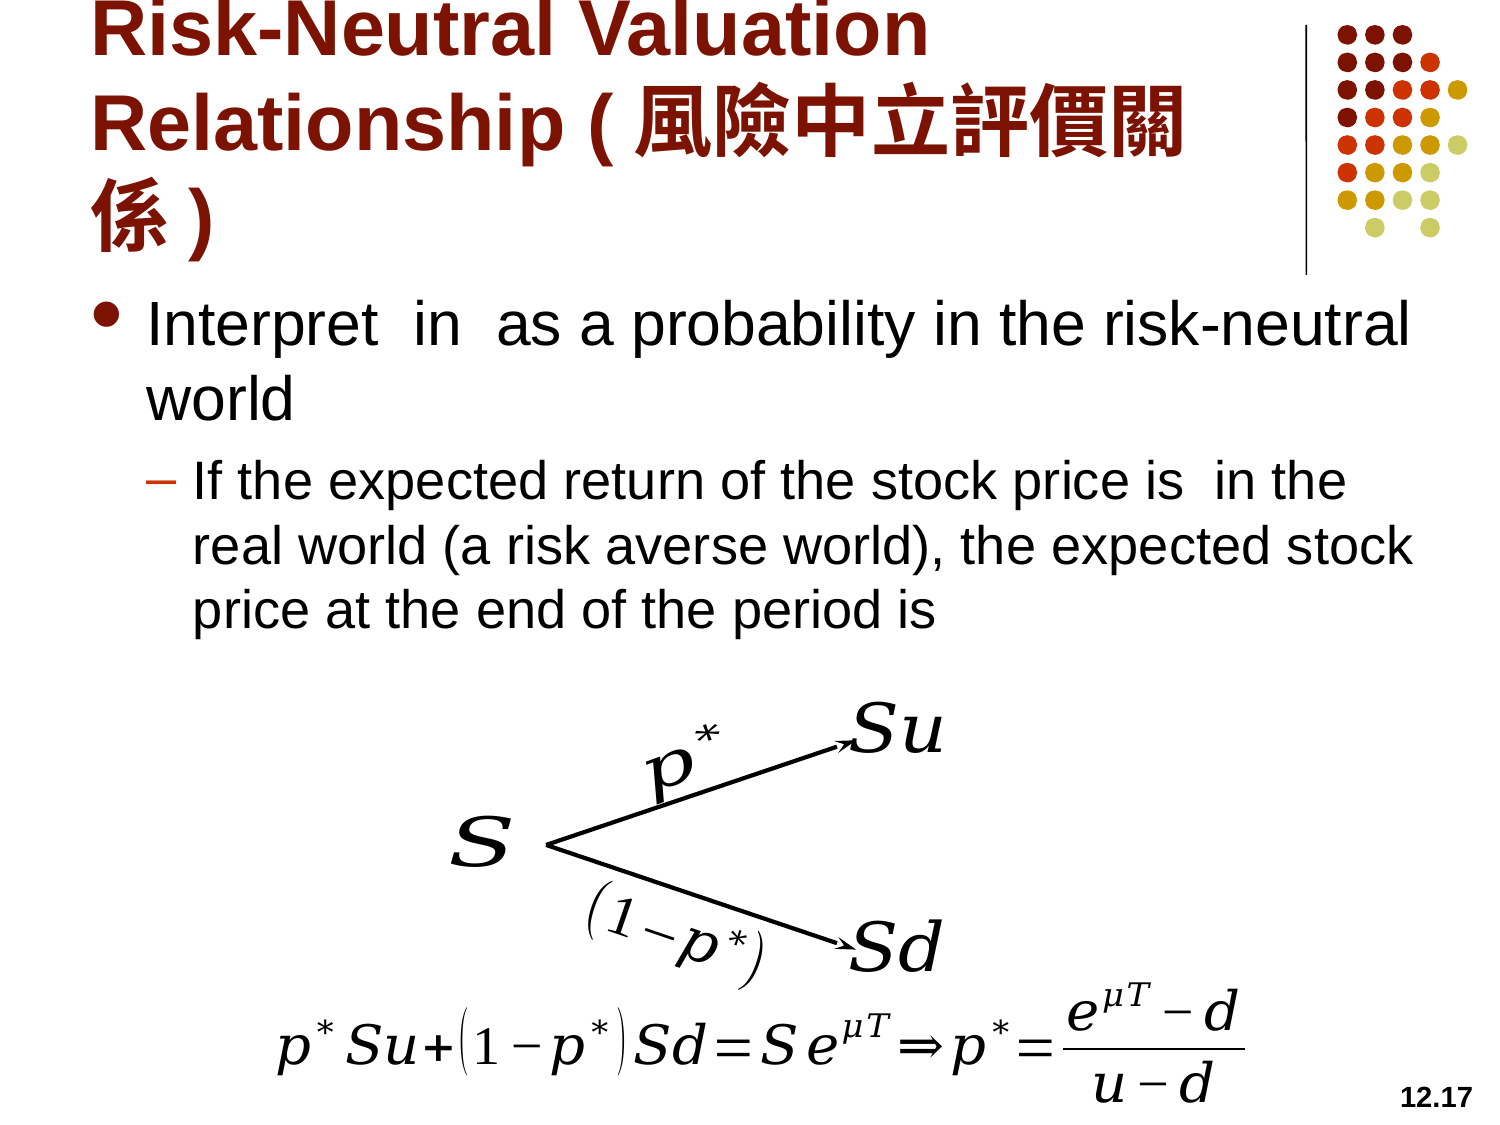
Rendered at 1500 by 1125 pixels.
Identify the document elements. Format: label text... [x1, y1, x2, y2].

slide_number 12.17 [1376, 1070, 1489, 1125]
title Risk-Neutral Valuation Relationship (風險中立評價關係) [75, 42, 1306, 196]
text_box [448, 692, 951, 988]
